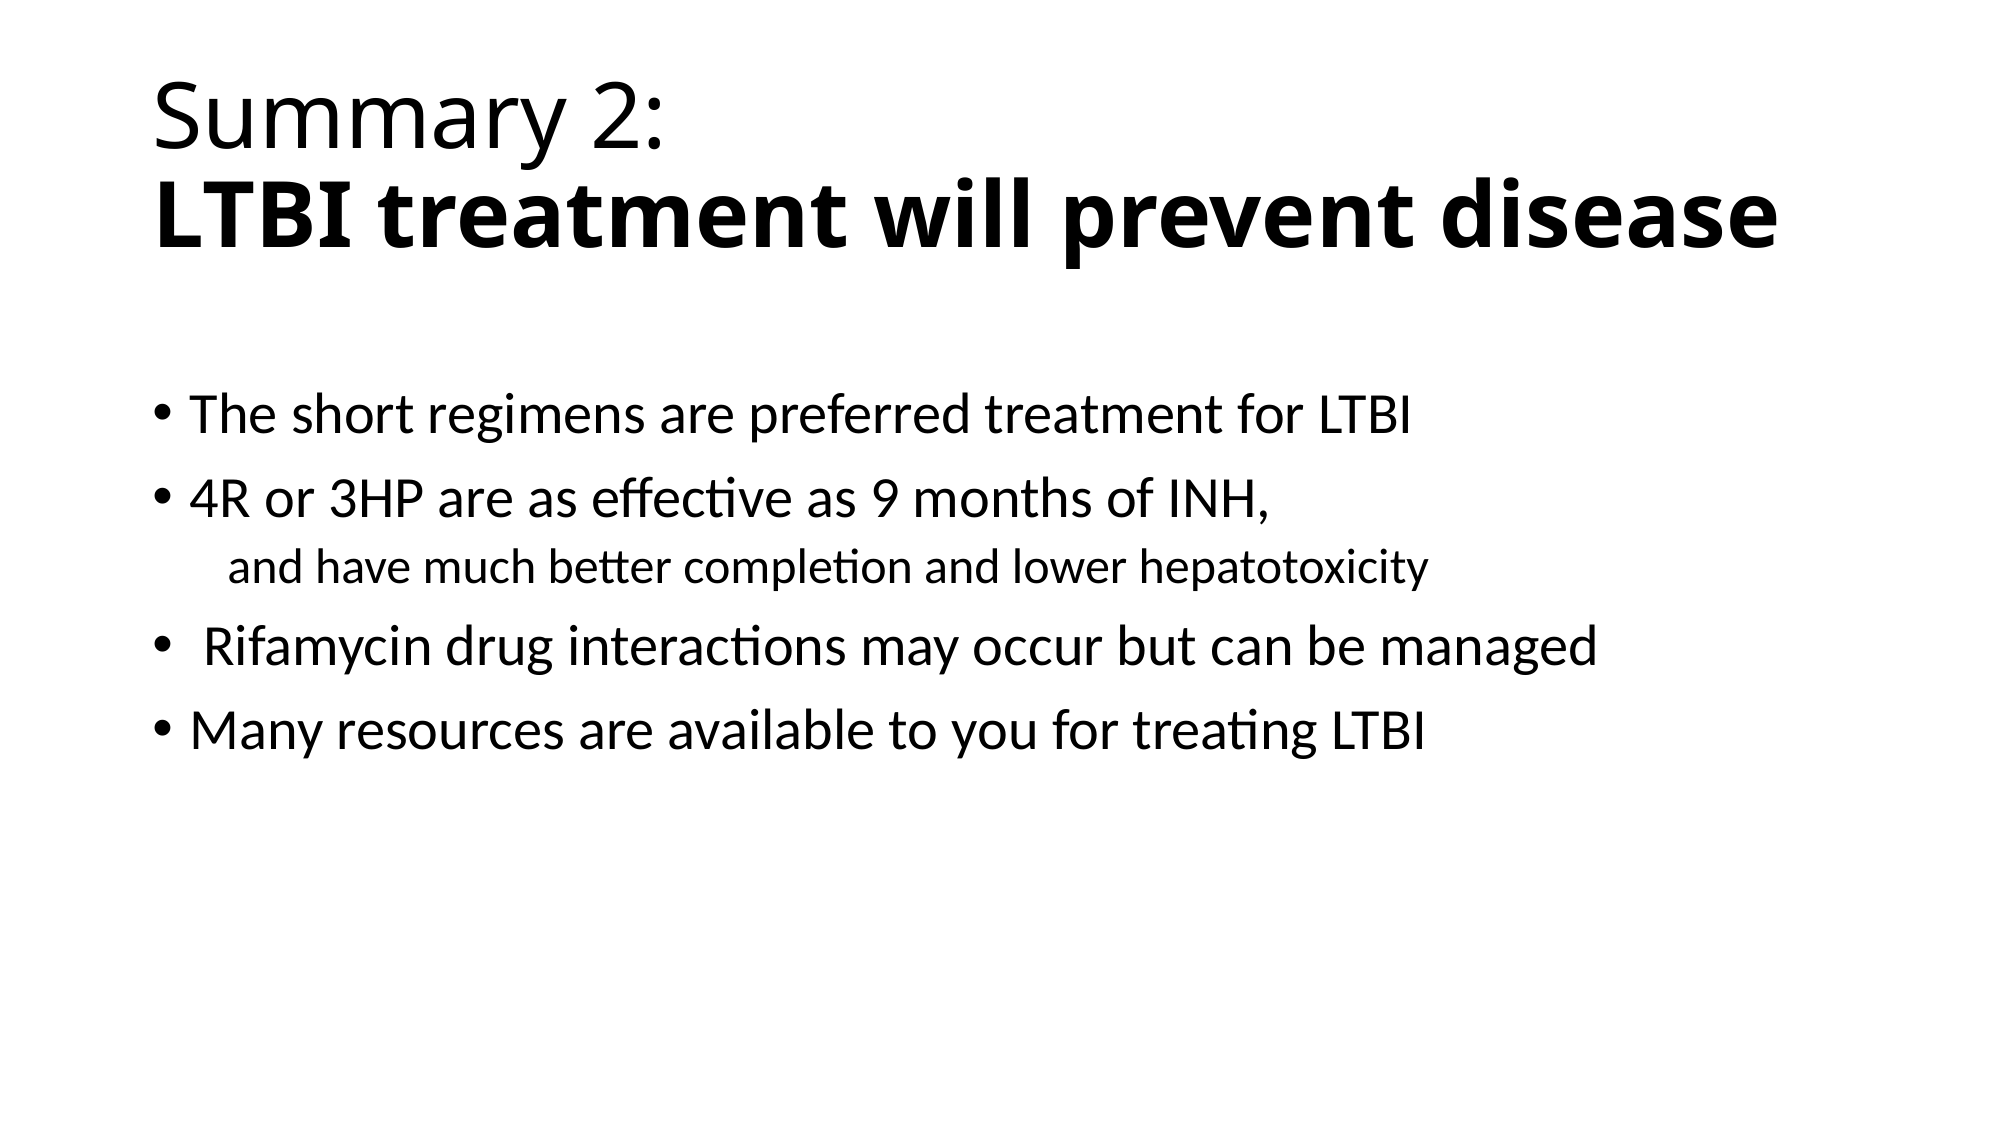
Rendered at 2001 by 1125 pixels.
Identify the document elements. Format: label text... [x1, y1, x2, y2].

title Summary 2: LTBI treatment will prevent disease [137, 59, 1863, 278]
list The short regimens are preferred treatment for LTBI 4R or 3HP are as effective as 9 months of INH, and have much better completion and lower hepatotoxicity Rifamycin drug interactions may occur but can be managed Many resources are available to you for treating LTBI [137, 375, 1863, 1090]
